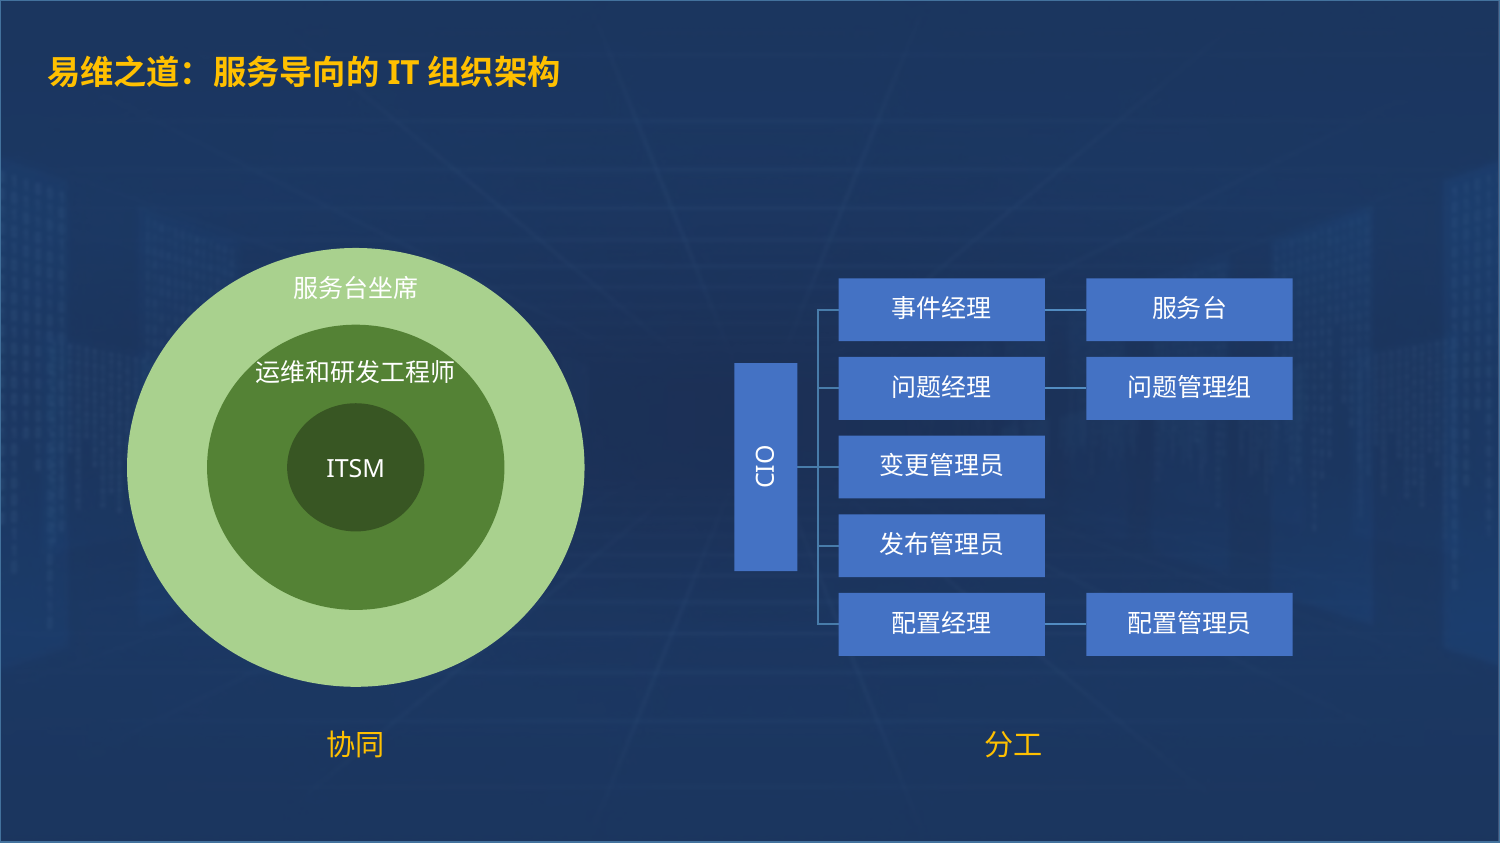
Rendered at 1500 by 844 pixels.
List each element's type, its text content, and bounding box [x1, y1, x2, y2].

text_box 协同 [311, 719, 400, 769]
text_box 分工 [969, 719, 1058, 769]
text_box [126, 247, 585, 687]
text_box 易维之道：服务导向的IT组织架构 [32, 43, 576, 99]
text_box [703, 278, 1324, 656]
